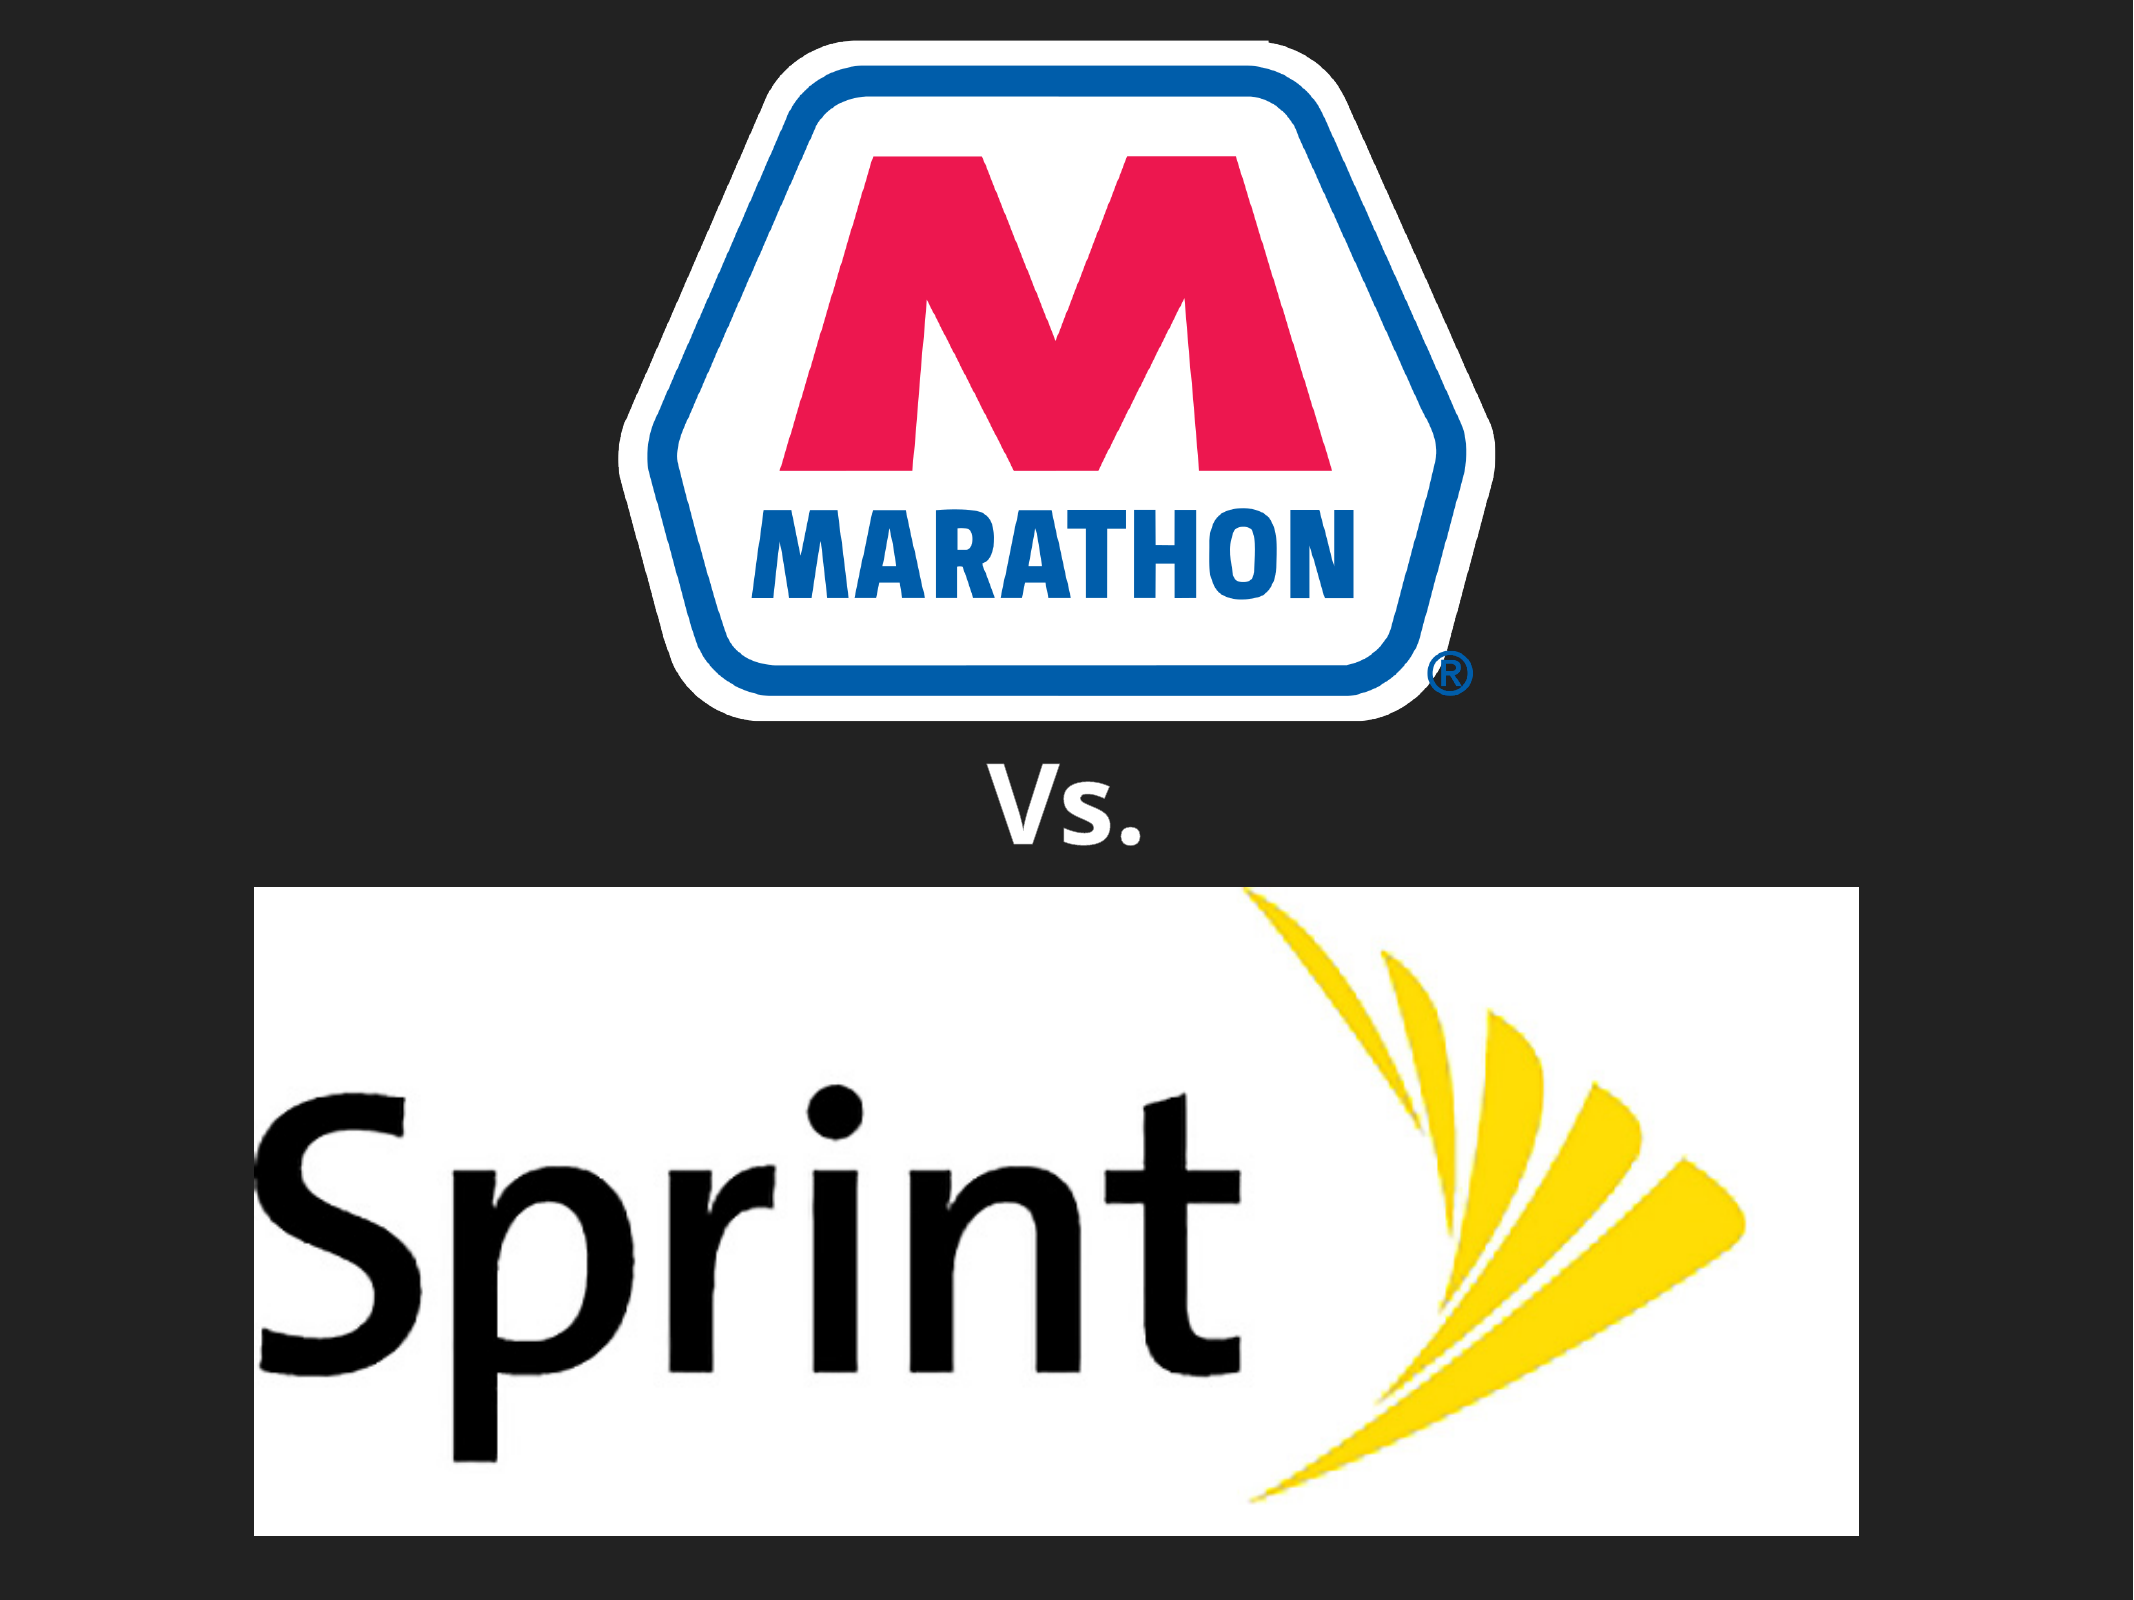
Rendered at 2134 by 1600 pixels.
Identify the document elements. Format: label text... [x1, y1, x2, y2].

text_box Vs. [0, 724, 2134, 875]
picture [253, 887, 1859, 1536]
picture [616, 37, 1499, 724]
